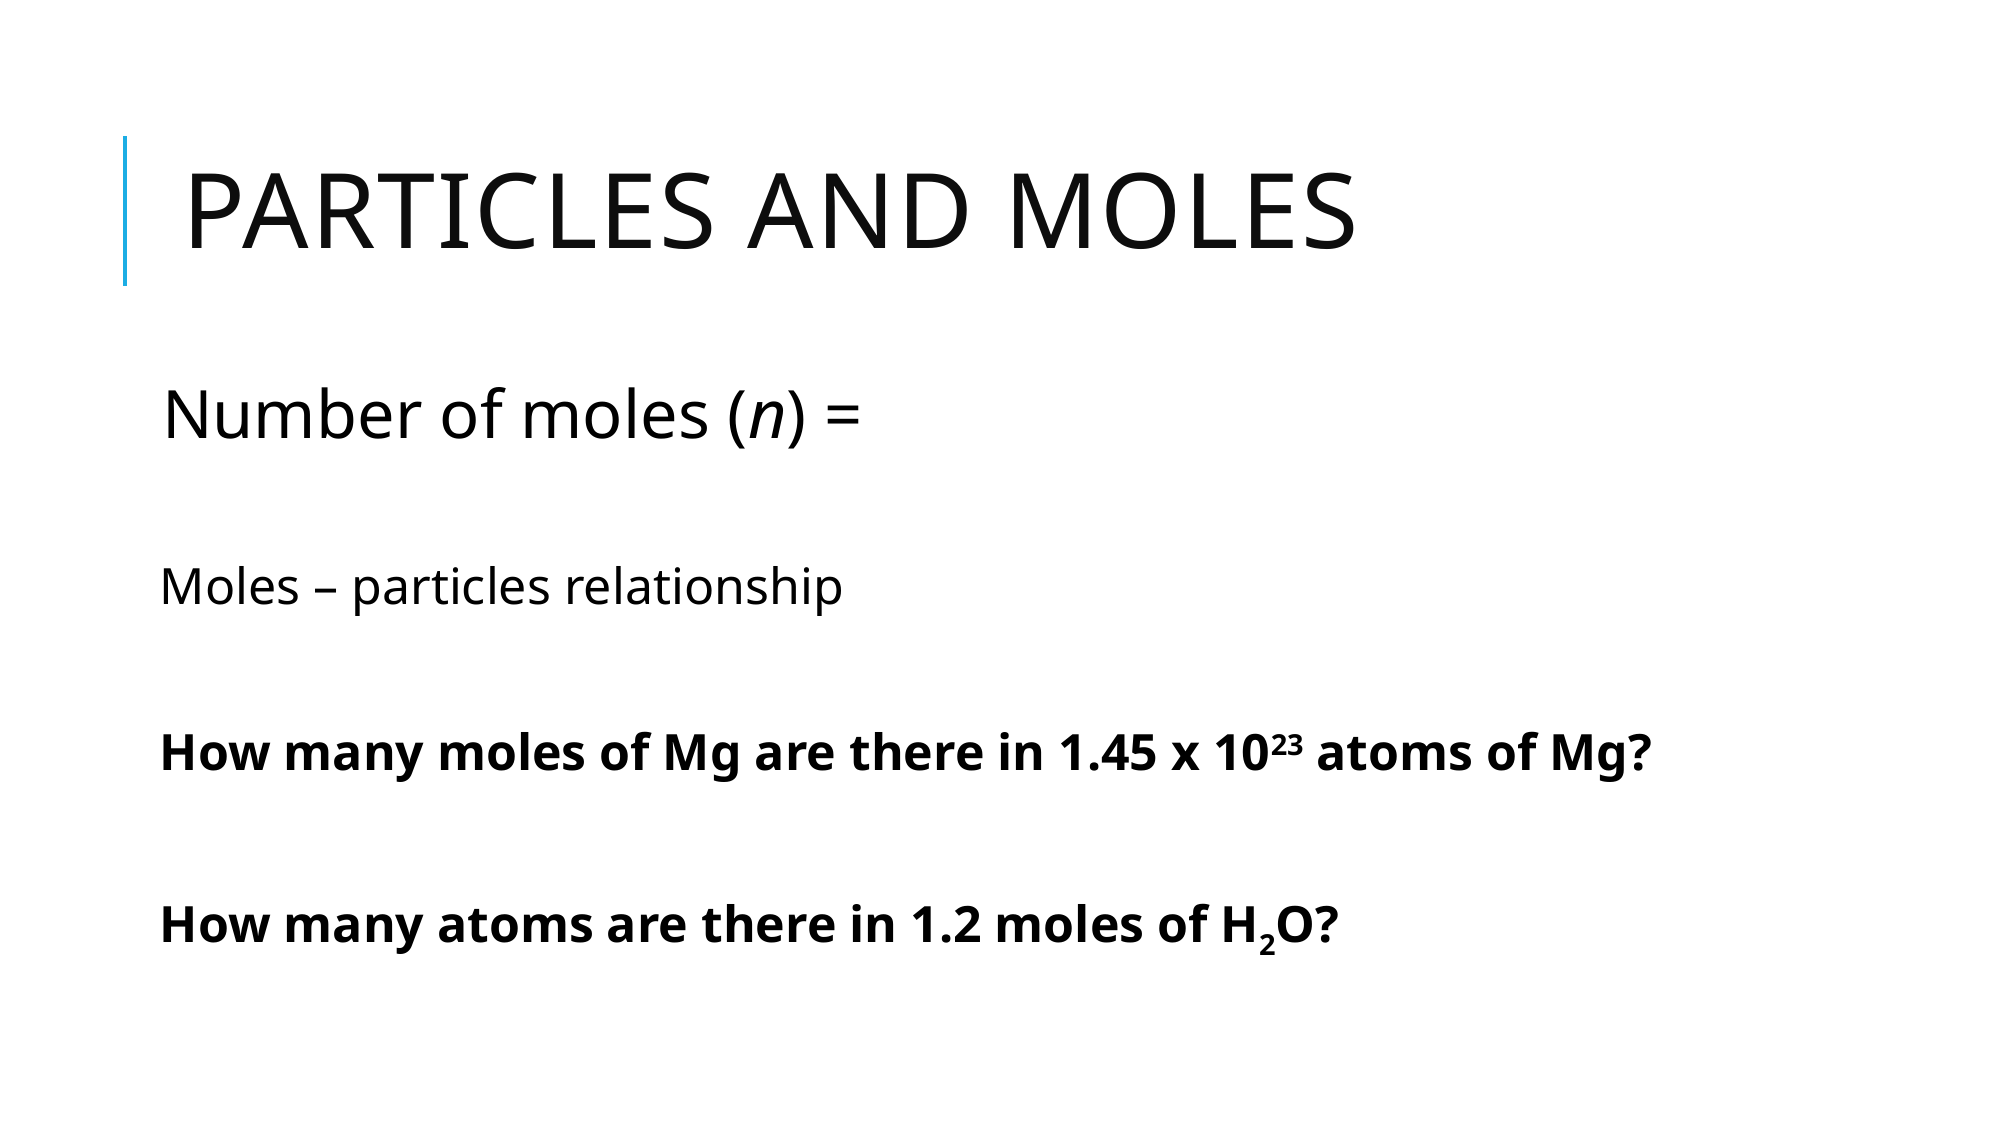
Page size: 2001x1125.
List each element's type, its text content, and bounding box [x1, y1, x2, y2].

title Particles and moles [168, 96, 1763, 342]
